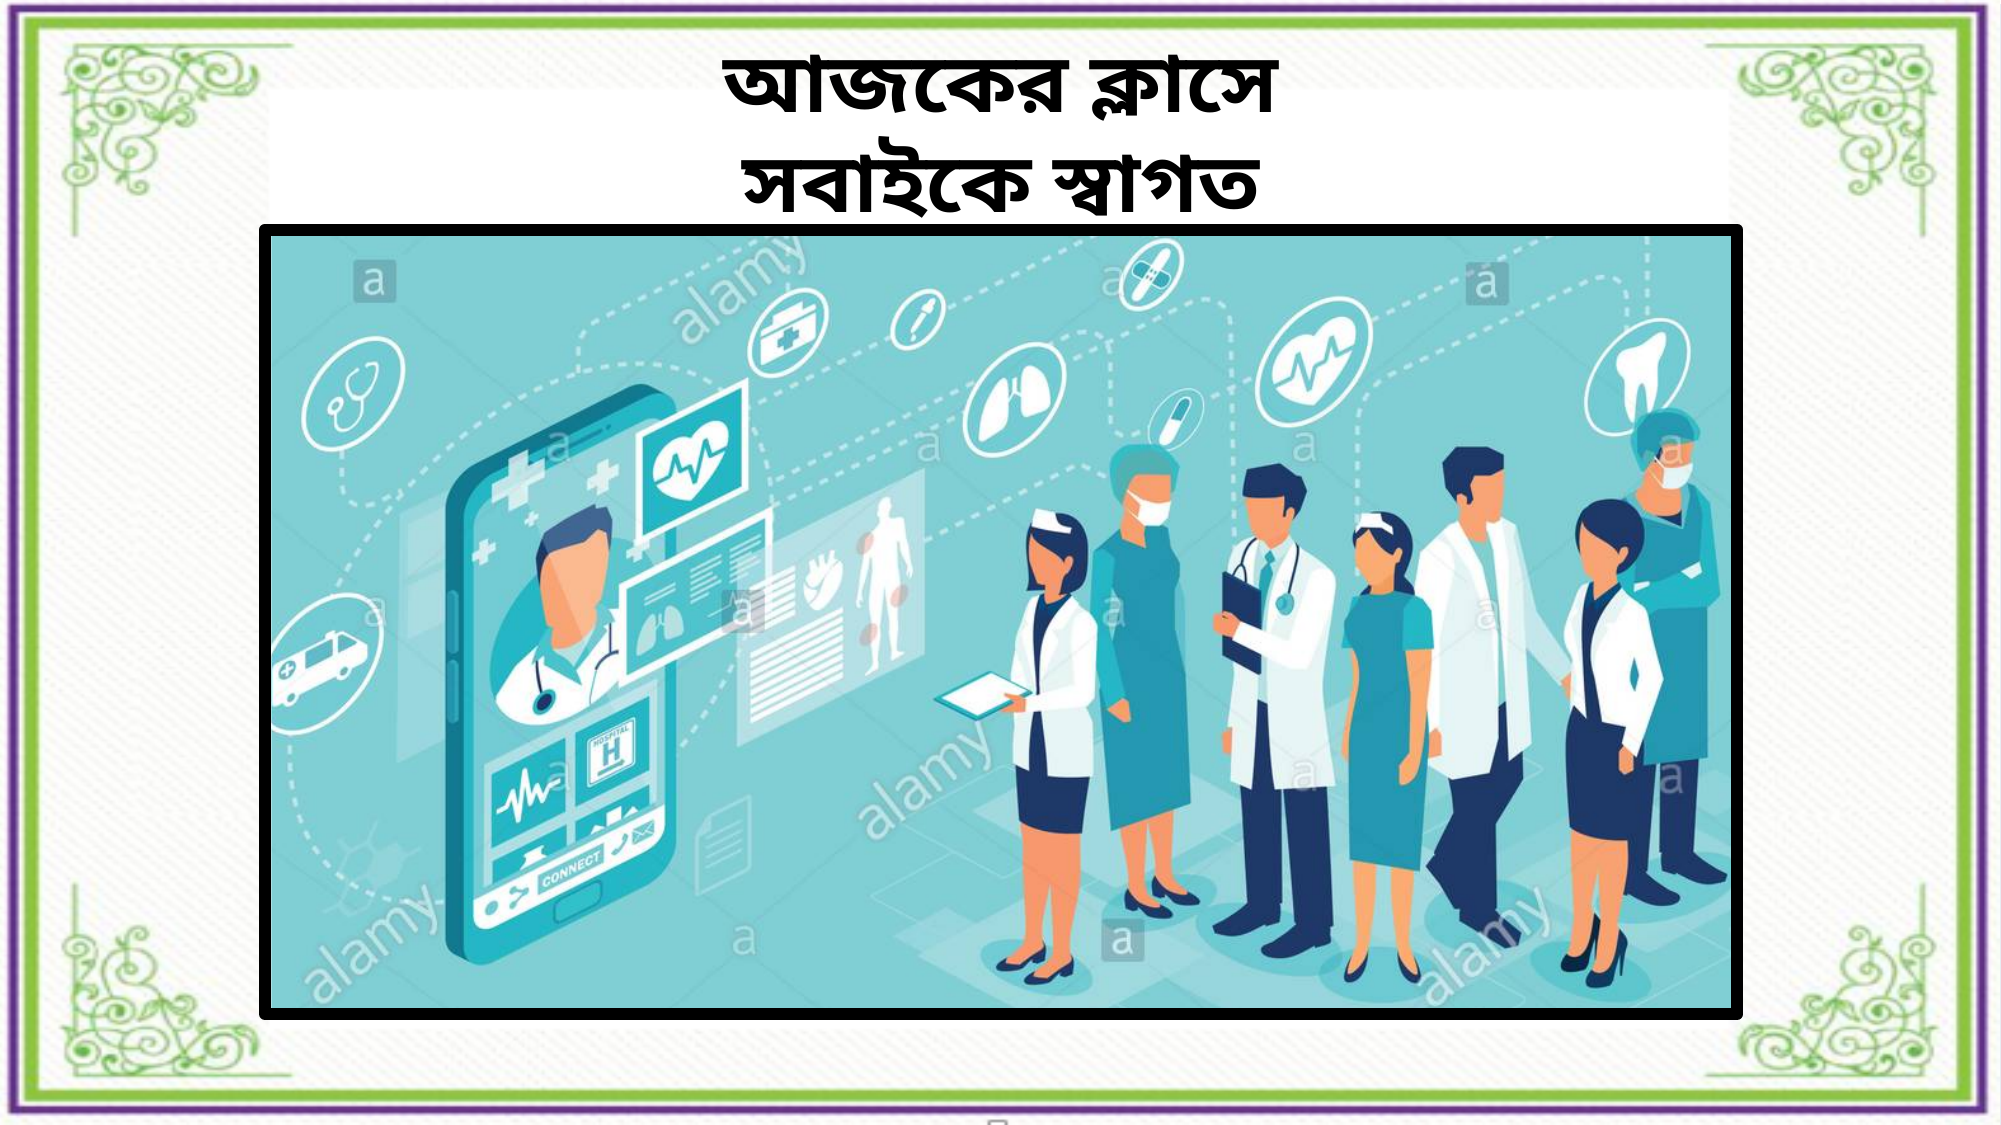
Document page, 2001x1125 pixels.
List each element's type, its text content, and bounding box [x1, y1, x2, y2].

text_box আজকের ক্লাসে সবাইকে স্বাগত [413, 45, 1590, 214]
picture [0, 0, 2000, 1125]
